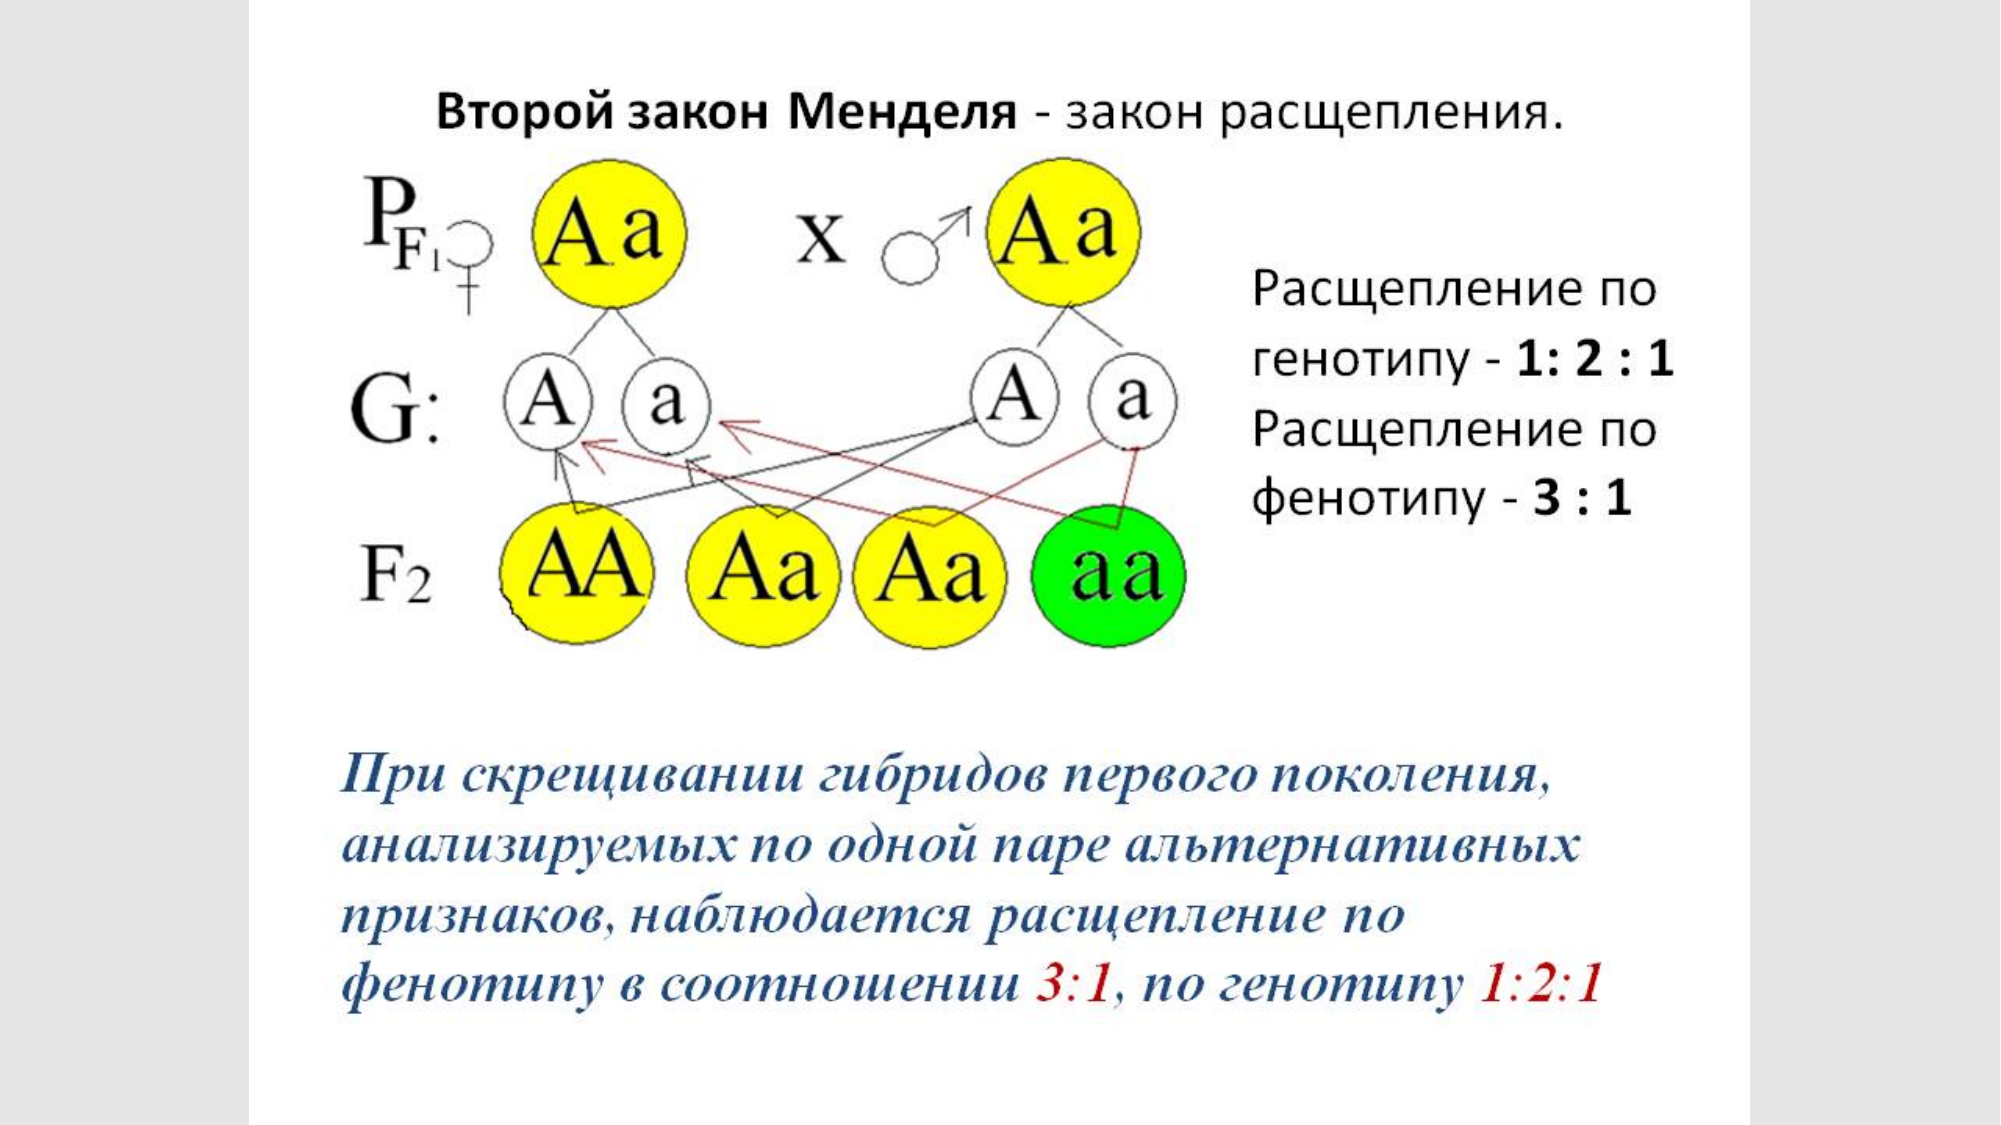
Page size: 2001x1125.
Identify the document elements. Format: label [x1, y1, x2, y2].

picture [249, 0, 1750, 1125]
